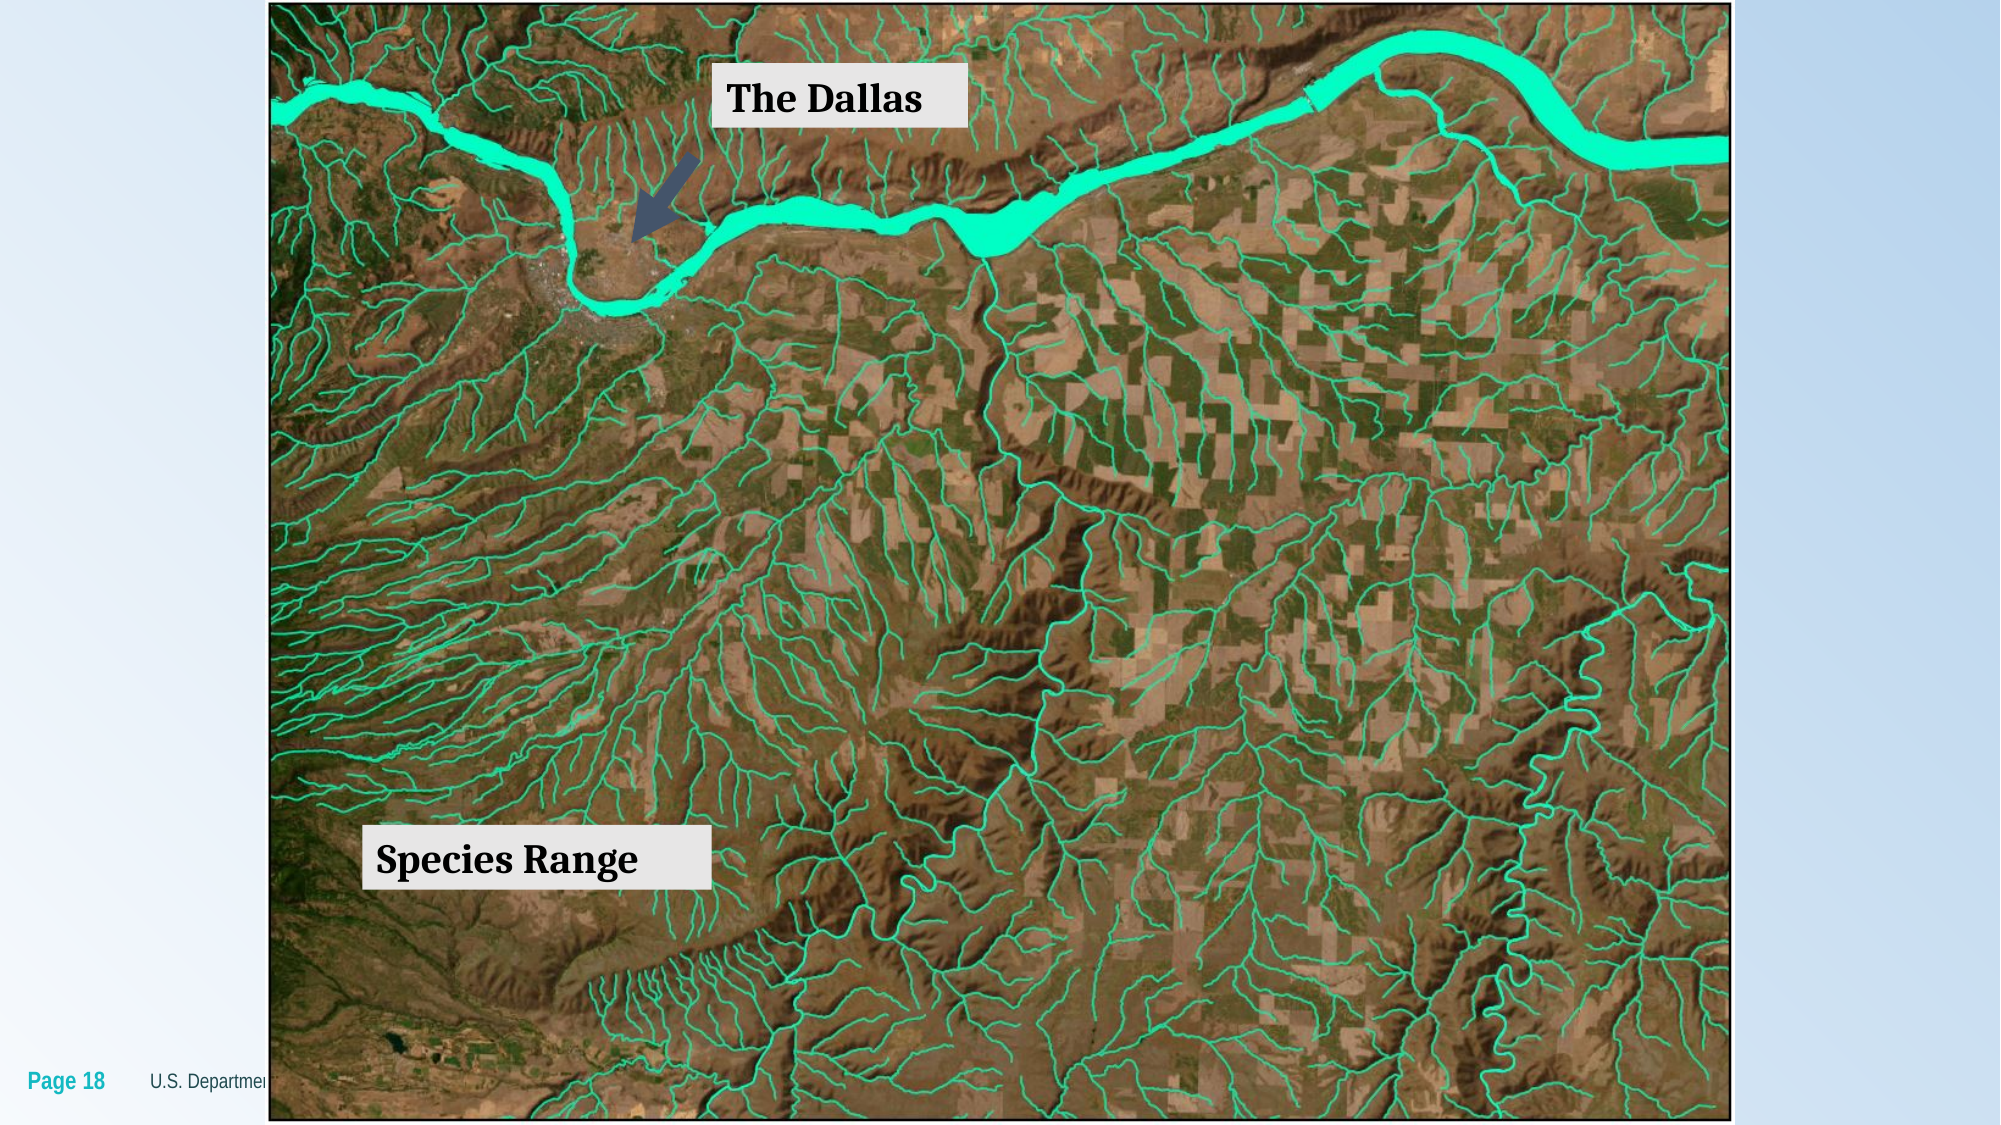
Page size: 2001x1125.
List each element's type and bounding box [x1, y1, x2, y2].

picture [265, 0, 1735, 1125]
text_box [631, 155, 694, 244]
